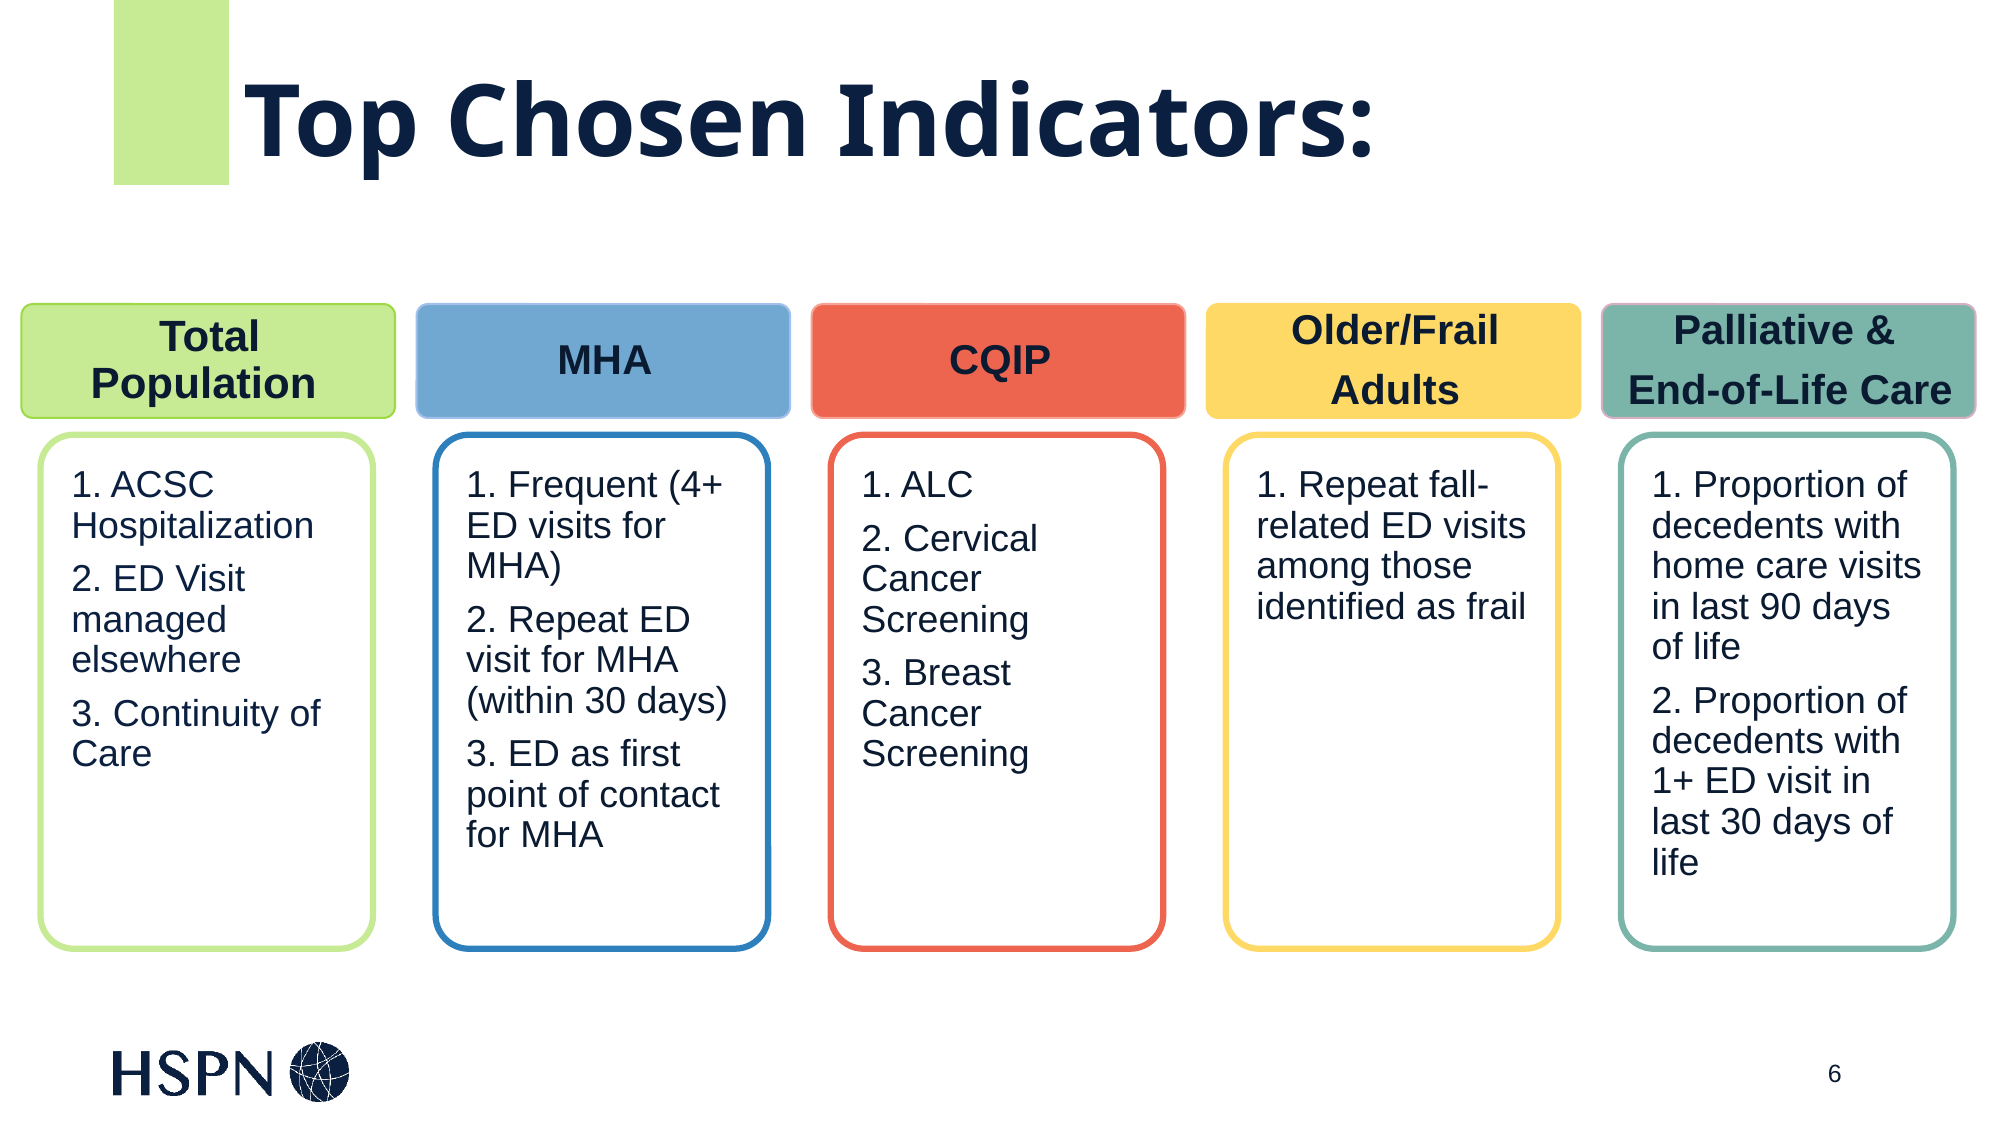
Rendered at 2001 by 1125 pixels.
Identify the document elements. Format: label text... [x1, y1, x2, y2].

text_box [21, 303, 396, 949]
slide_number 6 [1406, 1042, 1857, 1103]
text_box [1601, 303, 1976, 949]
text_box [113, 0, 230, 186]
text_box Top Chosen Indicators: [230, 48, 1960, 184]
picture [113, 1042, 349, 1102]
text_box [811, 303, 1186, 949]
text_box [1206, 303, 1581, 949]
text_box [416, 303, 791, 949]
